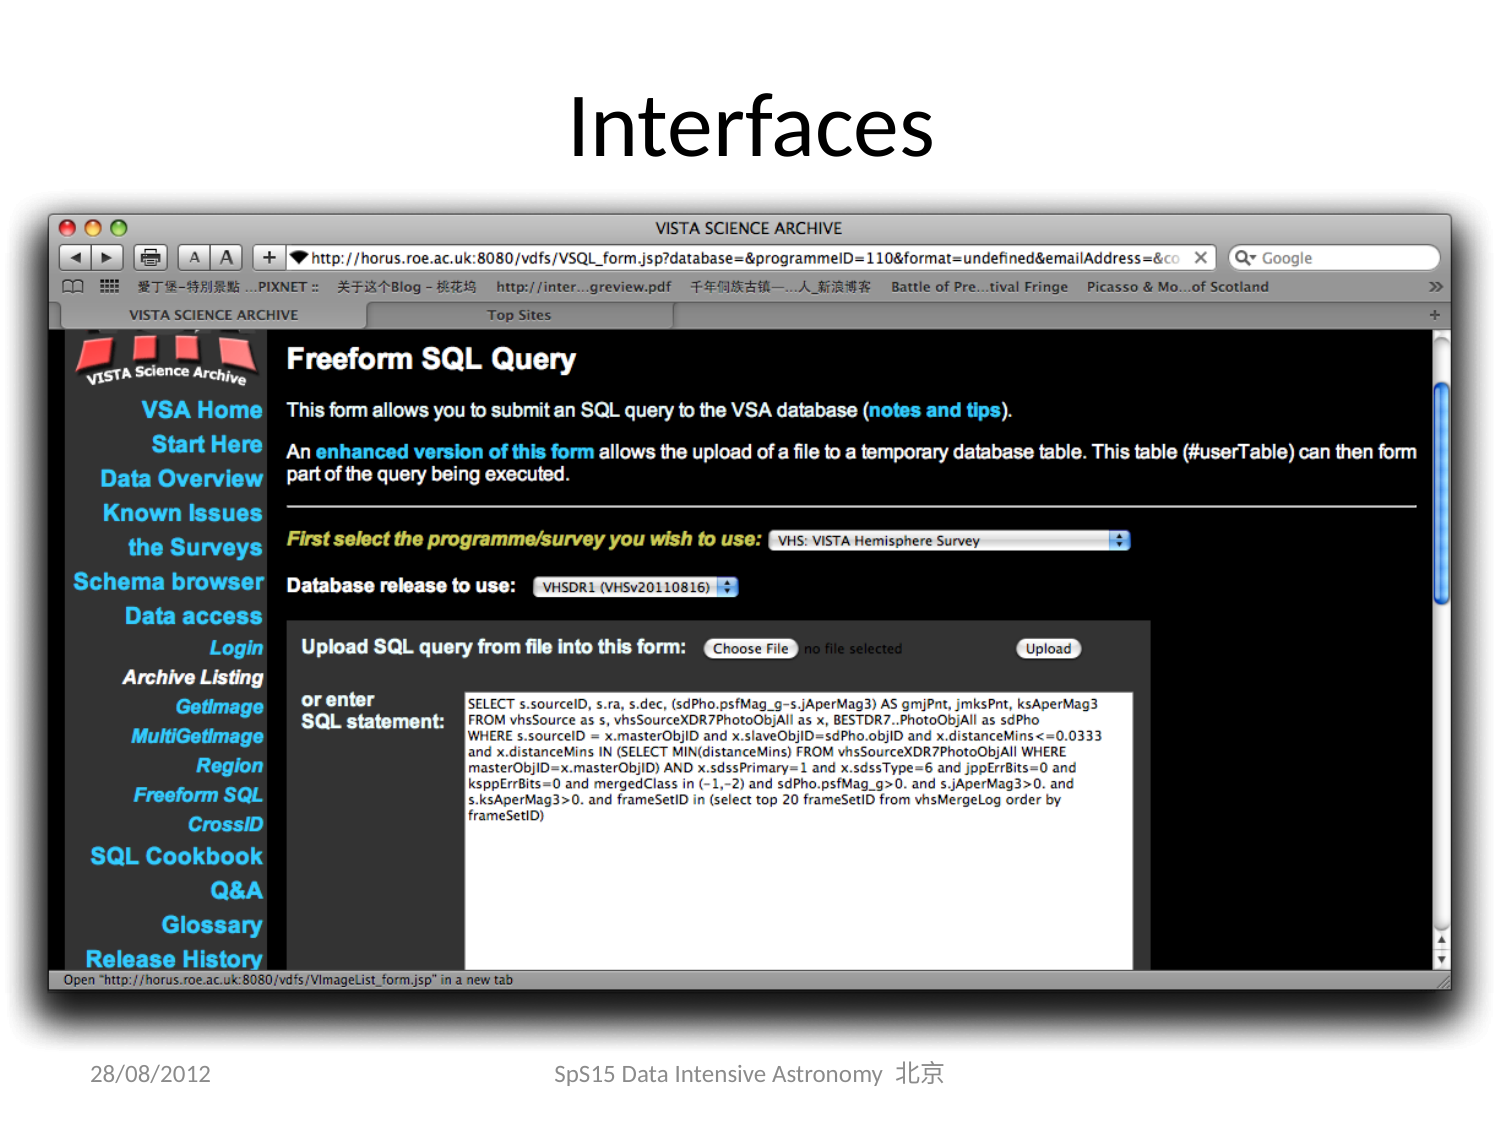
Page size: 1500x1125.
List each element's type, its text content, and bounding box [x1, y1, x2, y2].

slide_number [75, 1067, 425, 1103]
footer SpS15 Data Intensive Astronomy 北京 [512, 1067, 988, 1103]
picture [0, 184, 1500, 1058]
title Interfaces [76, 54, 1427, 182]
